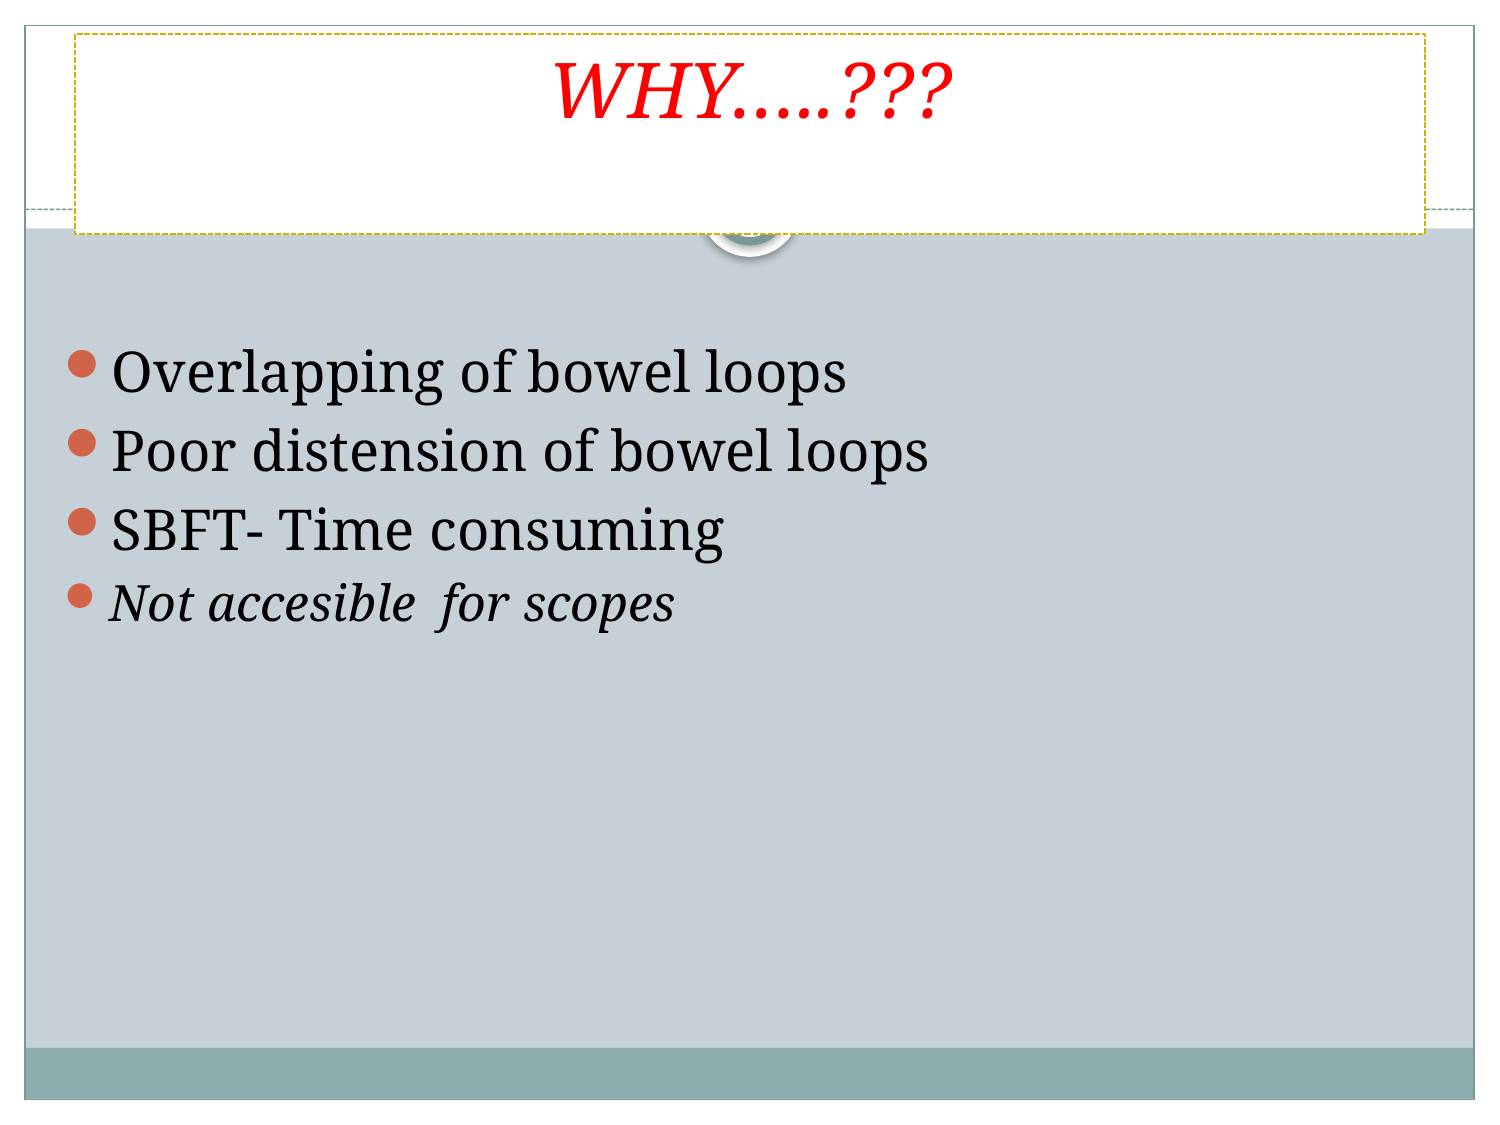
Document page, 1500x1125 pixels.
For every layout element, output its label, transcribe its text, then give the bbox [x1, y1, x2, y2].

list Overlapping of bowel loops Poor distension of bowel loops SBFT- Time consuming Not accesible for scopes [49, 250, 1445, 1001]
title WHY…..??? [74, 33, 1426, 235]
